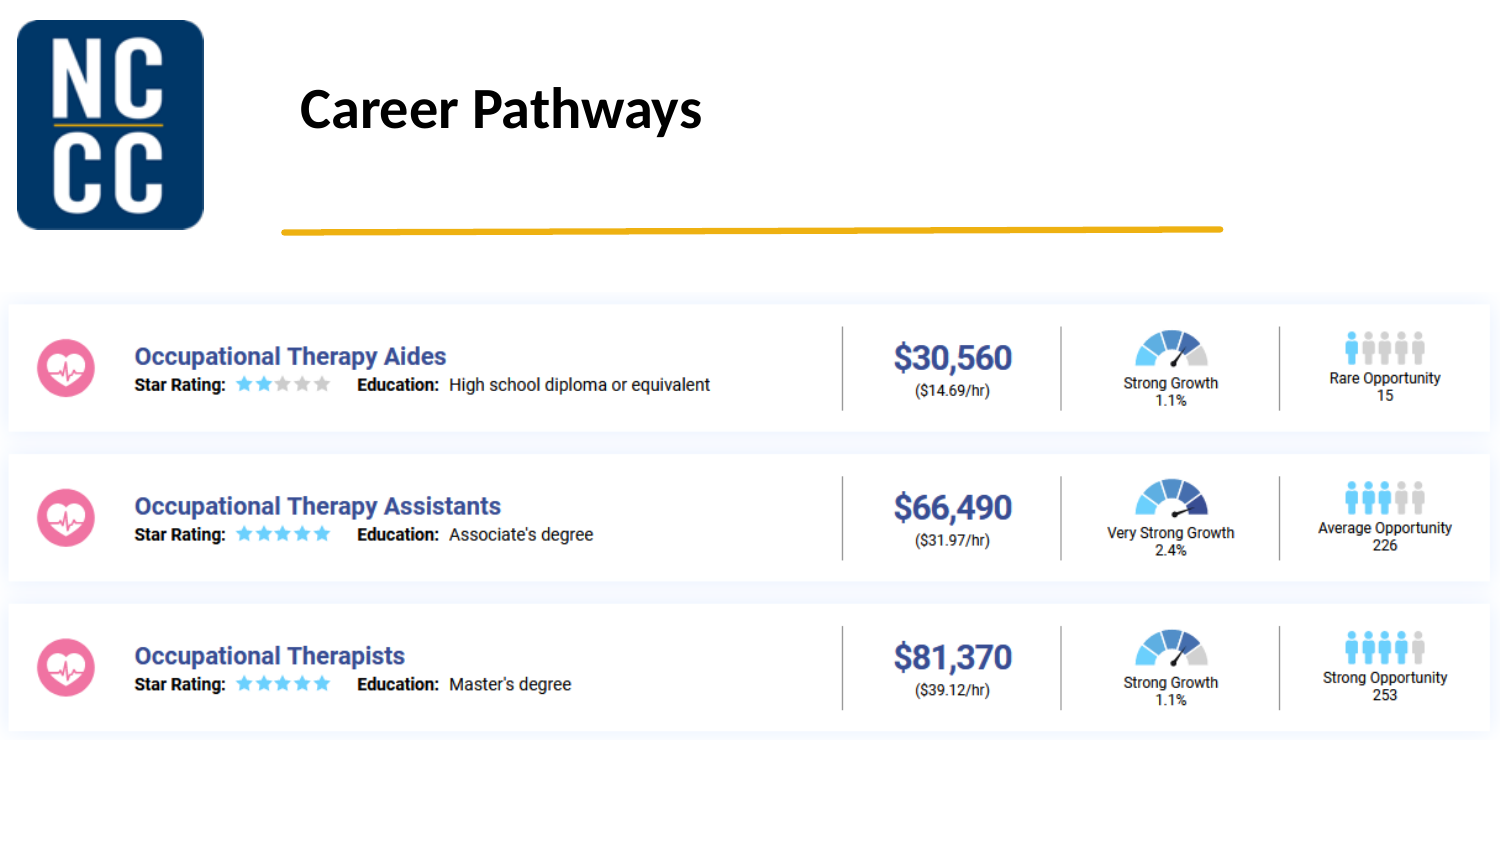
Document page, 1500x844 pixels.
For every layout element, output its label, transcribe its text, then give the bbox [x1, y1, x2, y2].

picture [17, 20, 204, 230]
text_box Career Pathways [285, 62, 1242, 218]
picture [0, 292, 1500, 740]
